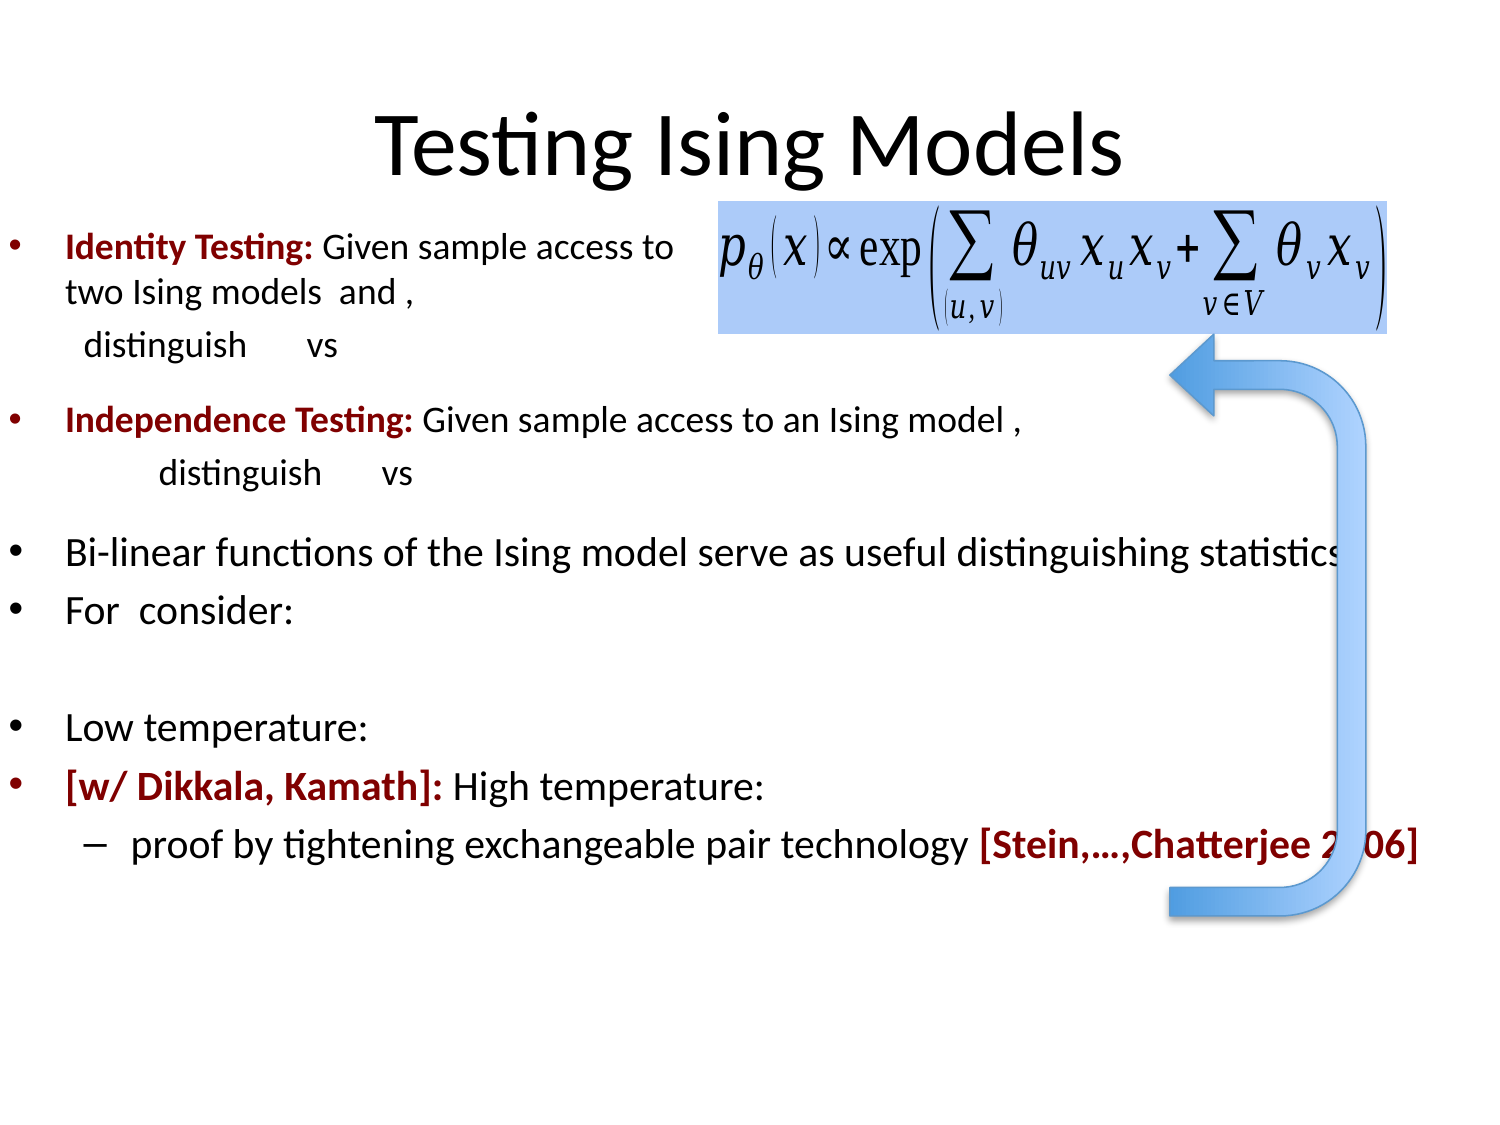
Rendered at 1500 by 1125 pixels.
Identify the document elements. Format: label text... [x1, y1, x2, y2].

text_box [1169, 333, 1367, 917]
title Testing Ising Models [75, 45, 1425, 233]
